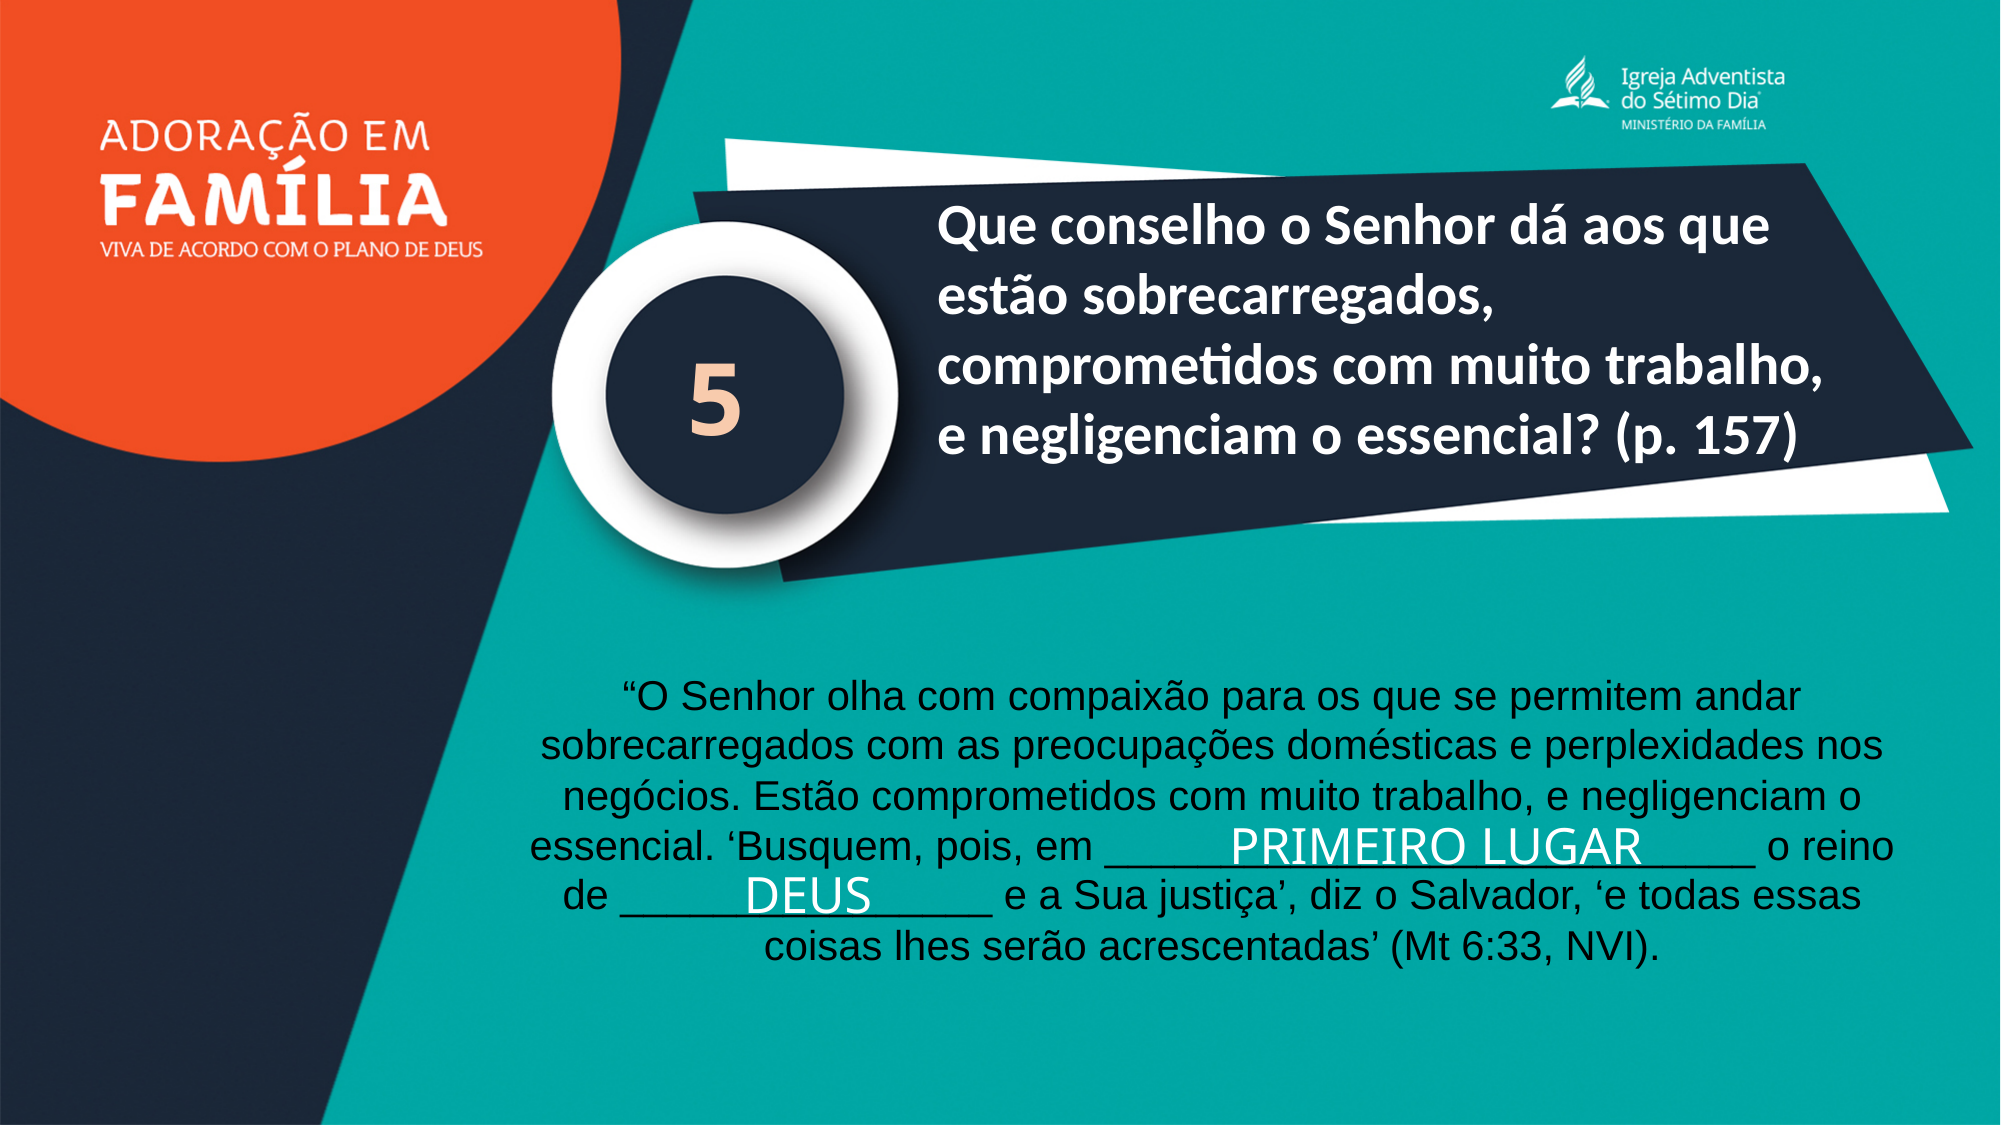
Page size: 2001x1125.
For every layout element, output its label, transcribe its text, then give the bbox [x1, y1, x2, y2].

text_box PRIMEIRO LUGAR [1214, 806, 1658, 882]
text_box 5 [672, 327, 760, 463]
text_box “O Senhor olha com compaixão para os que se permitem andar sobrecarregados com as preocupações domésticas e perplexidades nos negócios. Estão comprometidos com muito trabalho, e negligenciam o essencial. ‘Busquem, pois, em ____________________________ o reino de ________________ e a Sua justiça’, diz o Salvador, ‘e todas essas coisas lhes serão acrescentadas’ (Mt 6:33, NVI). [510, 660, 1914, 976]
text_box Que conselho o Senhor dá aos que estão sobrecarregados, comprometidos com muito trabalho, e negligenciam o essencial? (p. 157) [922, 178, 1870, 474]
text_box DEUS [729, 855, 888, 931]
picture [0, 0, 2001, 1125]
